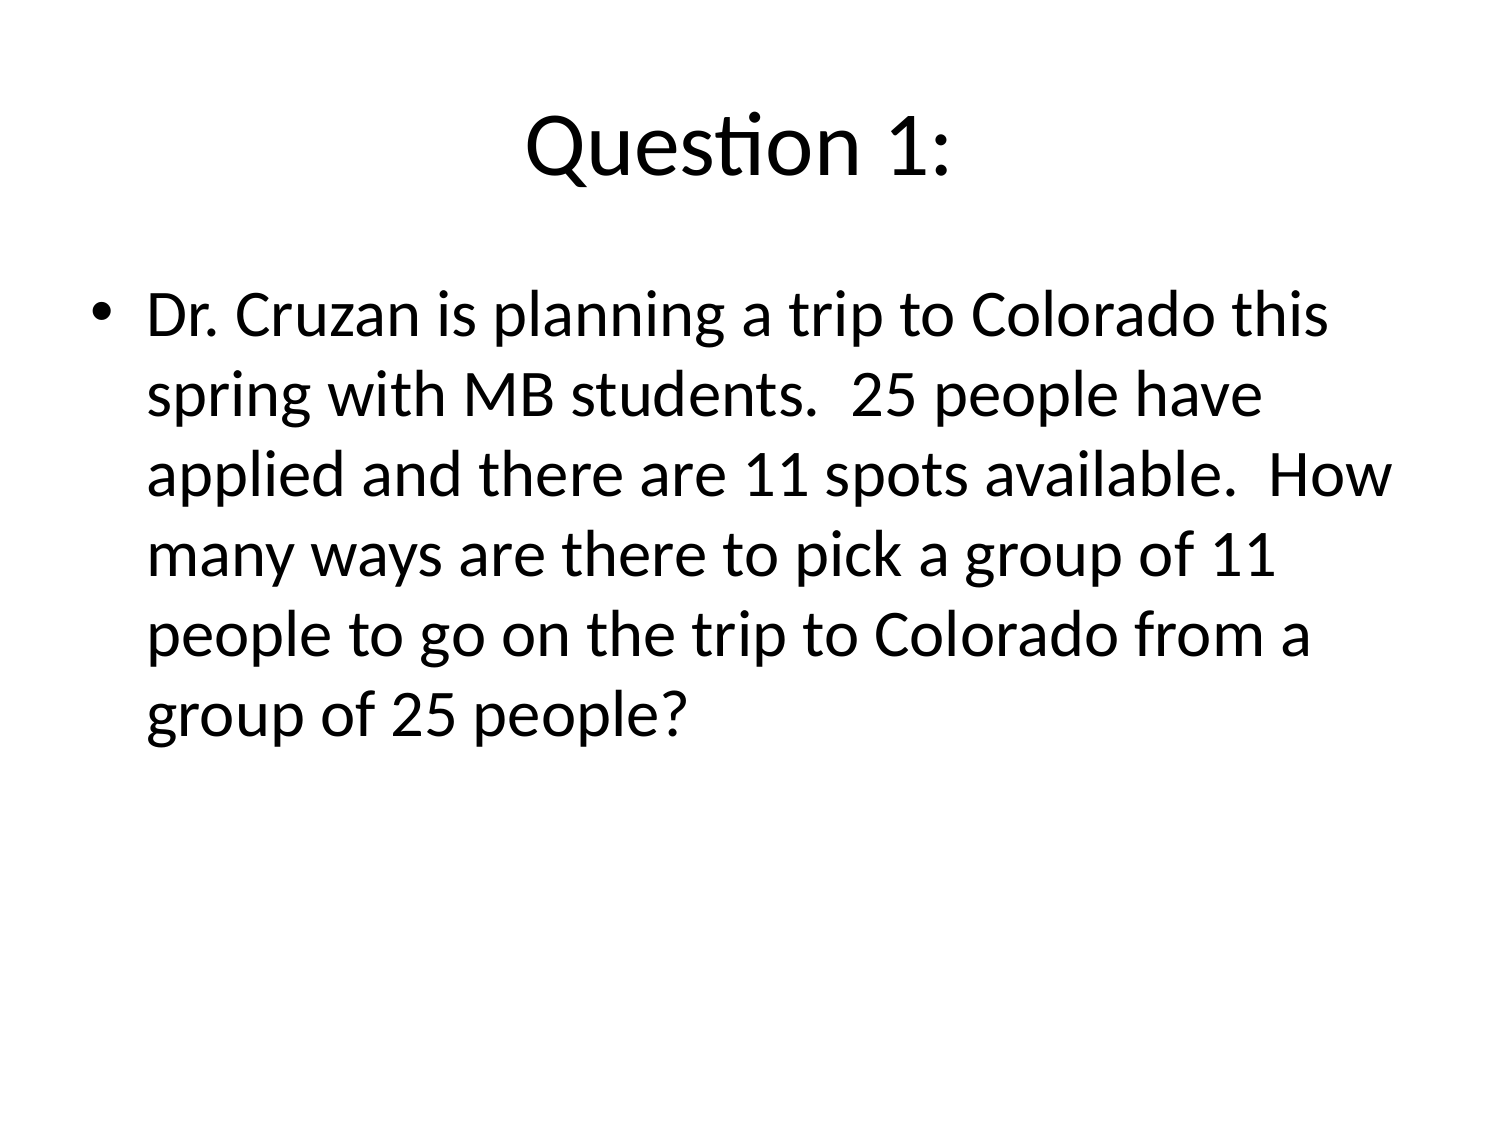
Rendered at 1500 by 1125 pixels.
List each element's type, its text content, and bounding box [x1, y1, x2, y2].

title Question 1: [75, 45, 1425, 233]
list Dr. Cruzan is planning a trip to Colorado this spring with MB students. 25 people have applied and there are 11 spots available. How many ways are there to pick a group of 11 people to go on the trip to Colorado from a group of 25 people? [75, 262, 1425, 1005]
